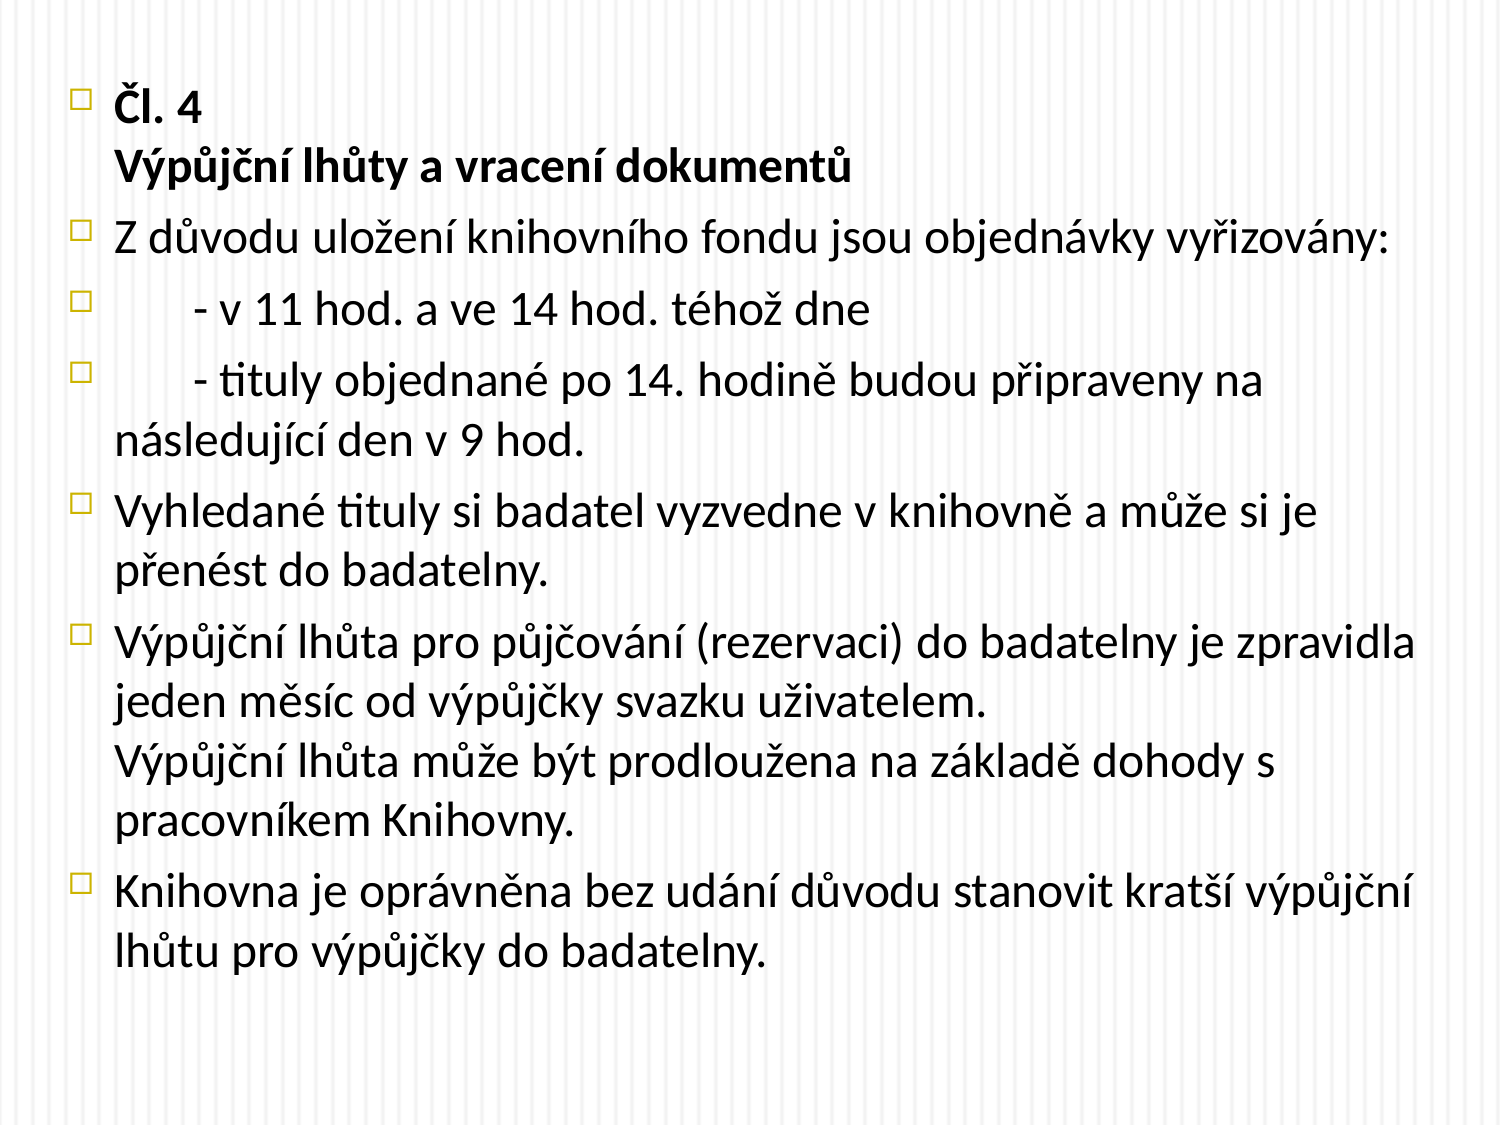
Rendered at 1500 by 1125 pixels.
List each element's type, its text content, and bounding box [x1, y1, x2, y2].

list Čl. 4 Výpůjční lhůty a vracení dokumentů Z důvodu uložení knihovního fondu jsou objednávky vyřizovány: - v 11 hod. a ve 14 hod. téhož dne - tituly objednané po 14. hodině budou připraveny na následující den v 9 hod. Vyhledané tituly si badatel vyzvedne v knihovně a může si je přenést do badatelny. Výpůjční lhůta pro půjčování (rezervaci) do badatelny je zpravidla jeden měsíc od výpůjčky svazku uživatelem. Výpůjční lhůta může být prodloužena na základě dohody s pracovníkem Knihovny. Knihovna je oprávněna bez udání důvodu stanovit kratší výpůjční lhůtu pro výpůjčky do badatelny. [53, 66, 1438, 1000]
